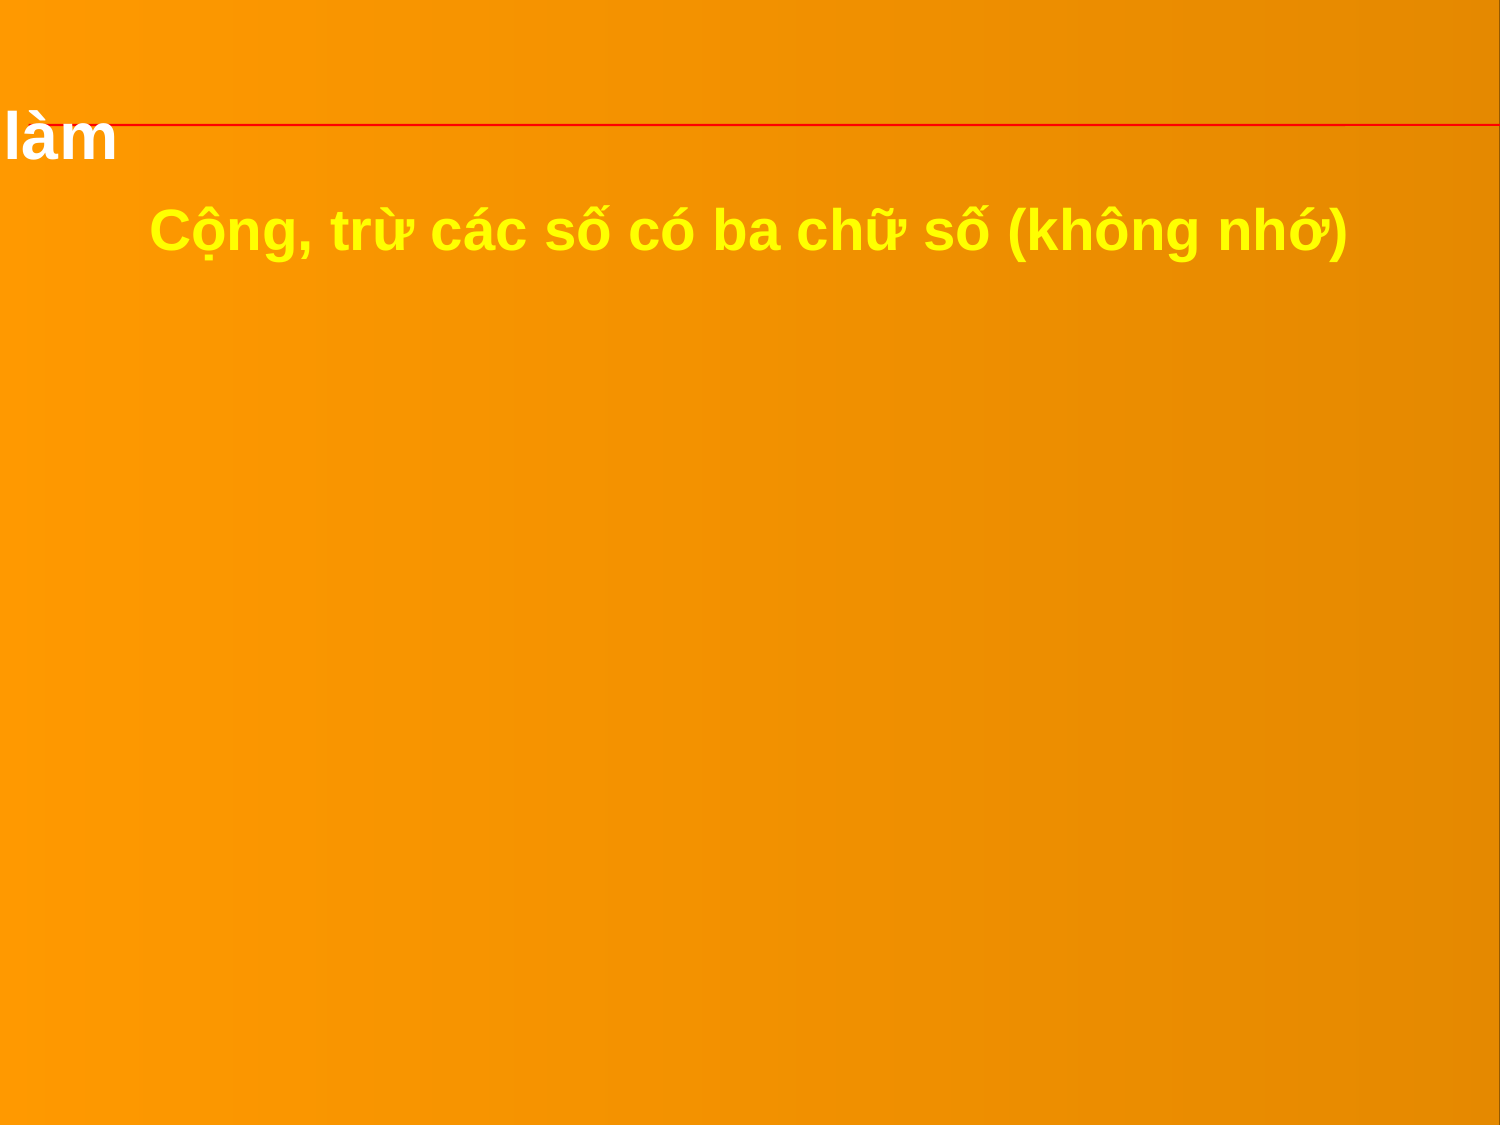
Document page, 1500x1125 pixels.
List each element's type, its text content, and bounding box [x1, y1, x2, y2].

title Cộng, trừ các số có ba chữ số (không nhớ) [75, 45, 1425, 233]
